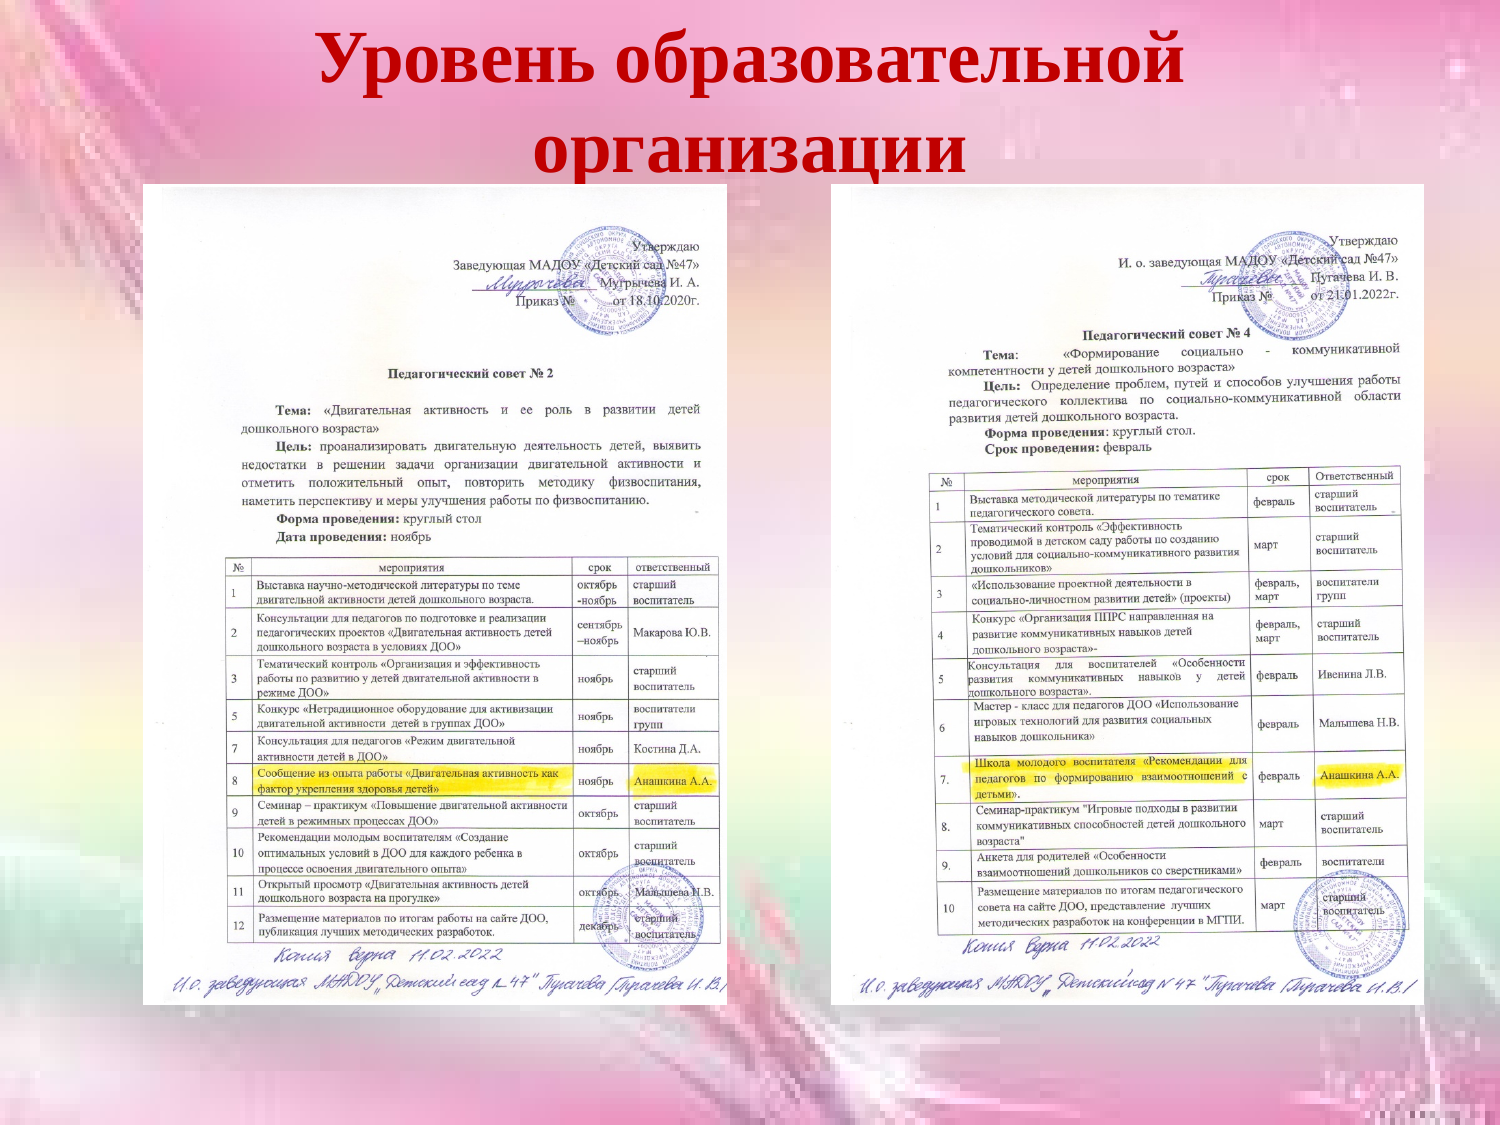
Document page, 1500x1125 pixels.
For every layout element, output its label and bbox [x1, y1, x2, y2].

list [830, 184, 1424, 1006]
list [143, 184, 727, 1006]
picture [0, 0, 1500, 1125]
